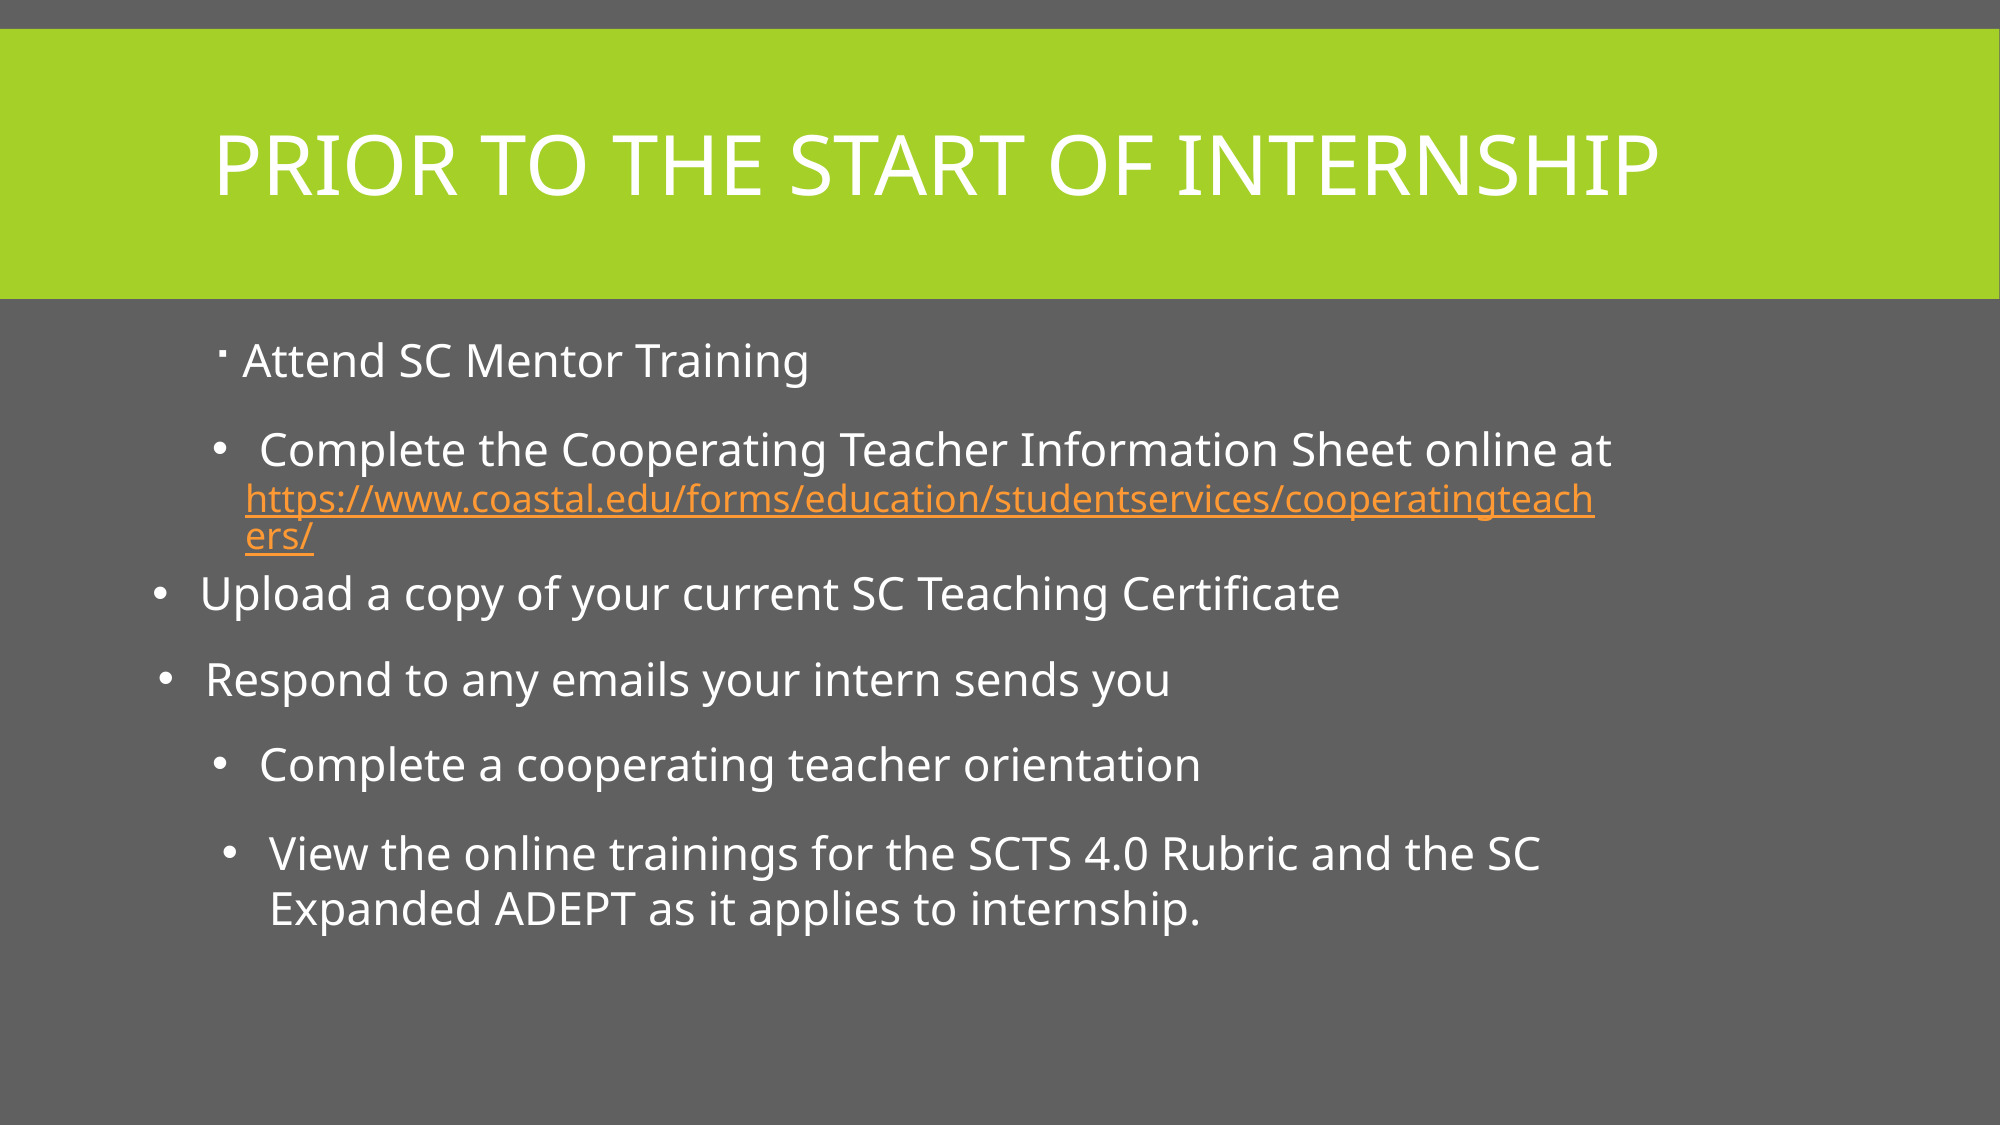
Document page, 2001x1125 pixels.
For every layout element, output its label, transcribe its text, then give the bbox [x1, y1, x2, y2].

text_box View the online trainings for the SCTS 4.0 Rubric and the SC Expanded ADEPT as it applies to internship. [207, 817, 1663, 942]
text_box Complete the Cooperating Teacher Information Sheet online at [197, 413, 1659, 483]
title Prior to the Start of Internship [197, 46, 1803, 295]
text_box Complete a cooperating teacher orientation [197, 728, 1678, 798]
text_box Upload a copy of your current SC Teaching Certificate [137, 557, 1357, 628]
text_box https://www.coastal.edu/forms/education/studentservices/cooperatingteachers/ [230, 467, 1630, 579]
list Attend SC Mentor Training [197, 329, 1803, 414]
text_box Respond to any emails your intern sends you [143, 642, 1187, 713]
